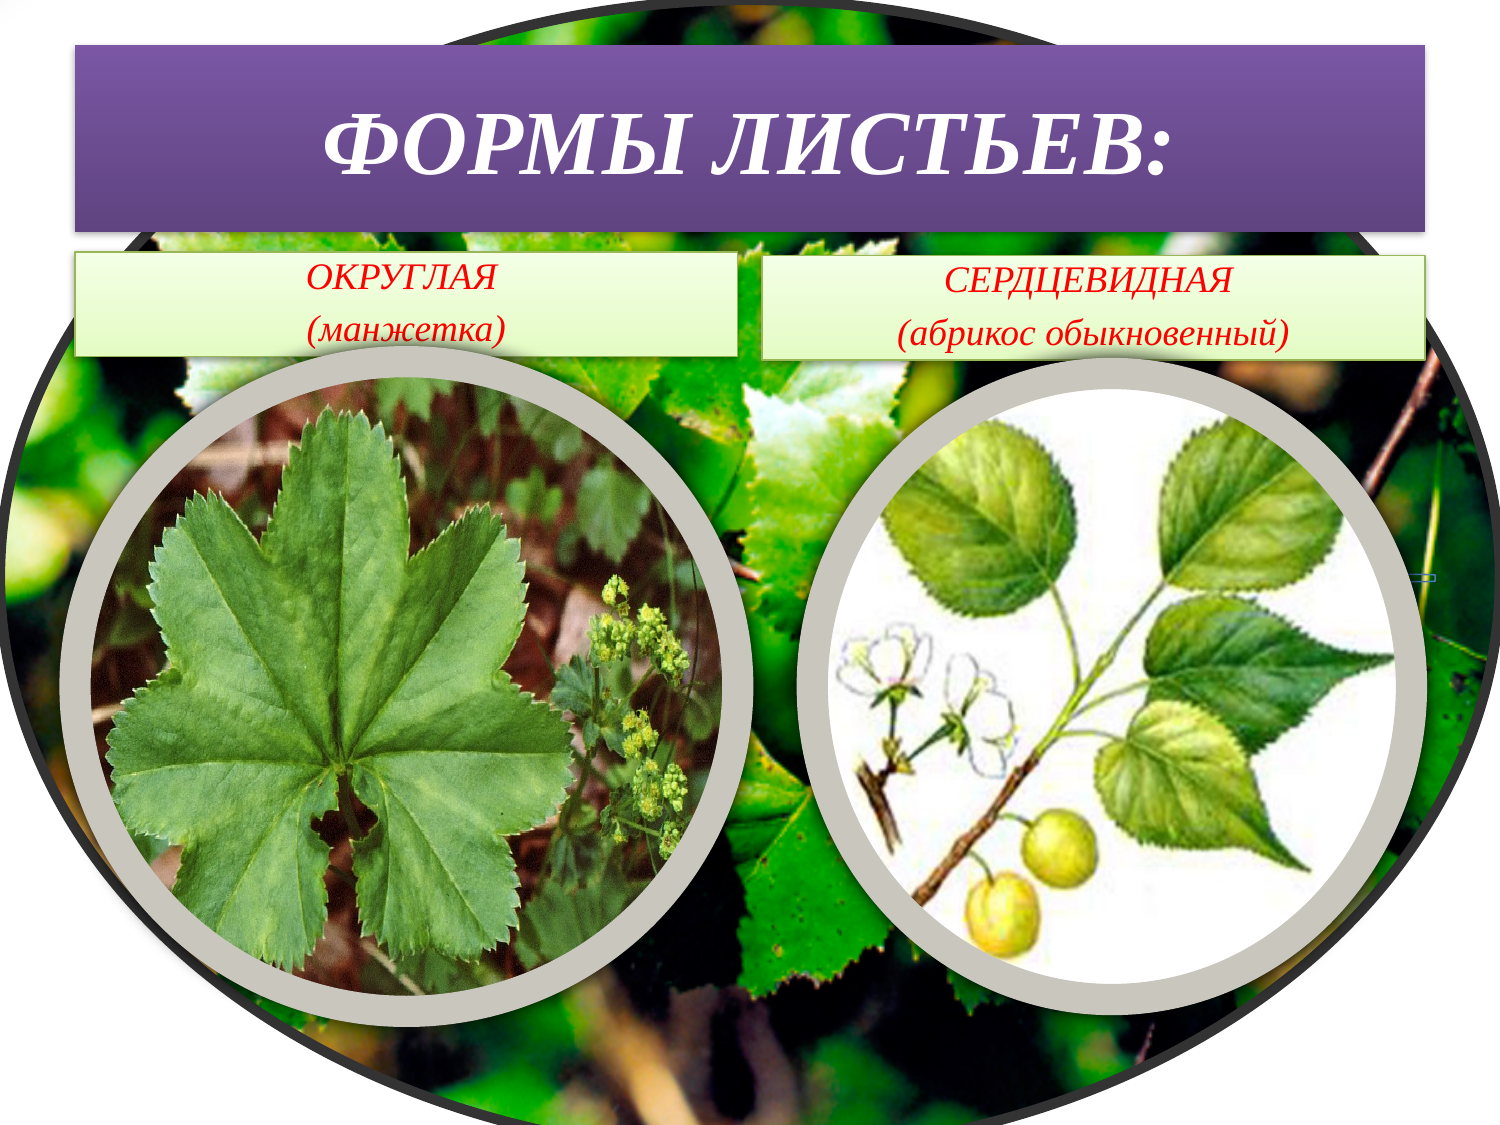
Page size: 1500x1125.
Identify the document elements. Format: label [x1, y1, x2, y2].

list [74, 361, 738, 1012]
list [811, 373, 1412, 1000]
picture [0, 0, 1500, 1125]
